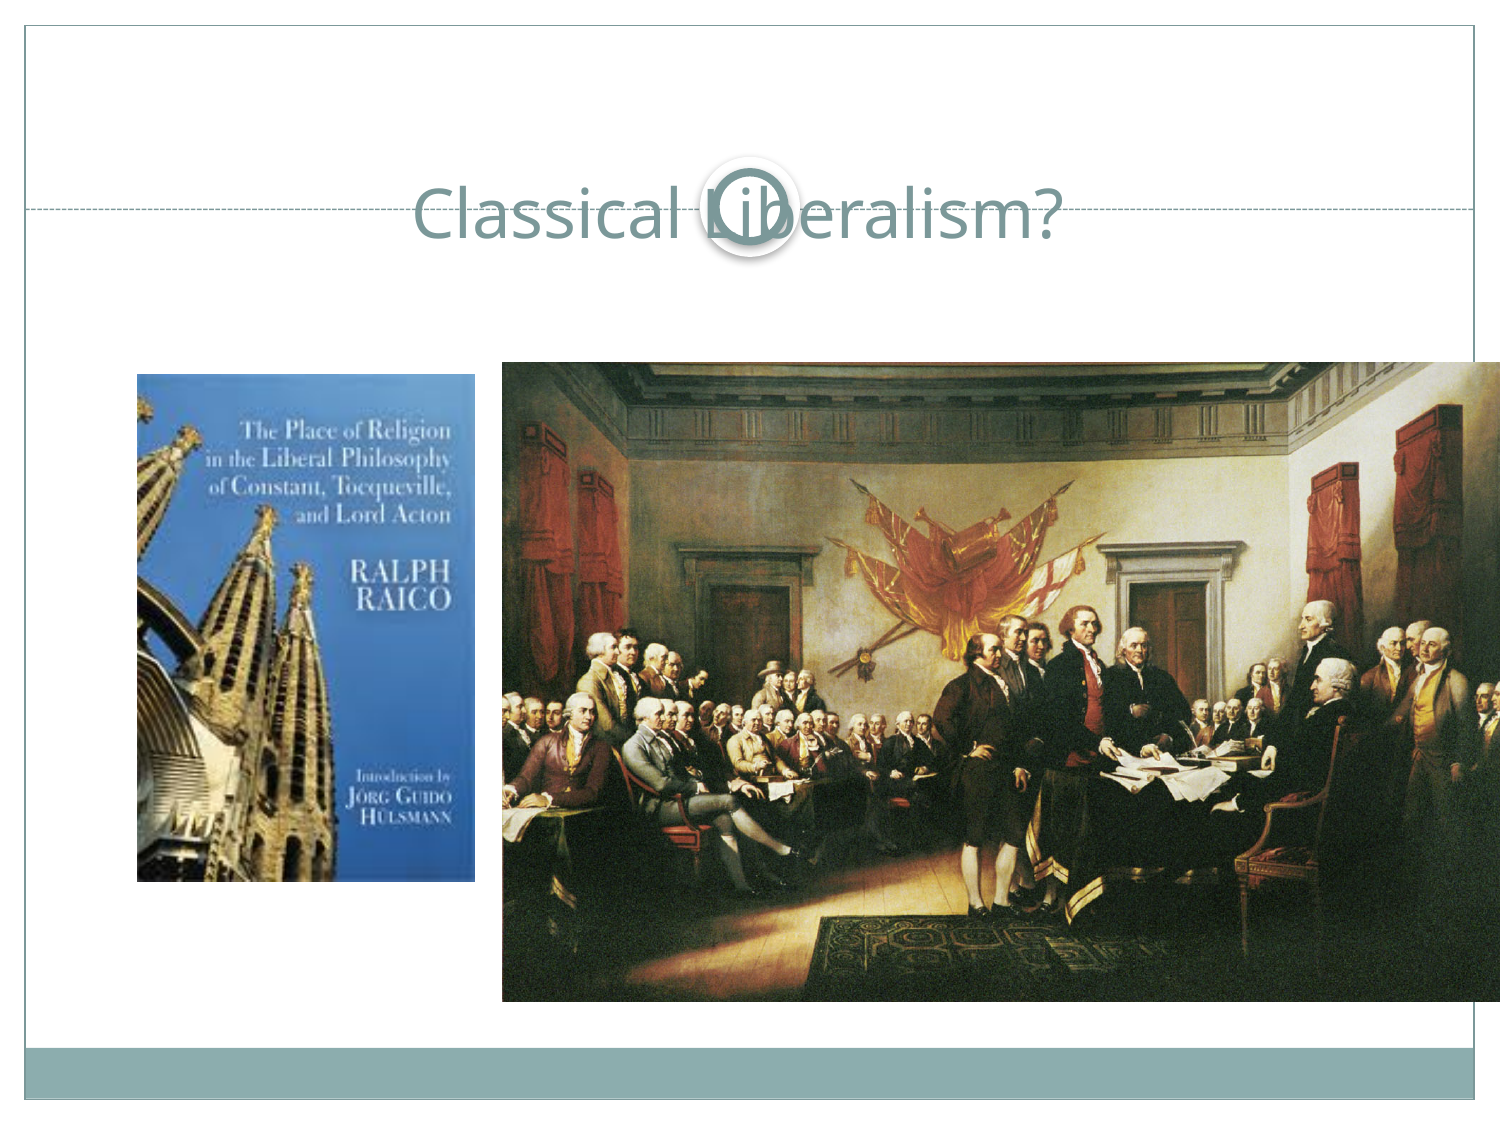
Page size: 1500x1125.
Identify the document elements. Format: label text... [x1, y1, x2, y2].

title Classical Liberalism? [50, 24, 1426, 260]
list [501, 362, 1500, 1002]
picture [137, 374, 476, 882]
